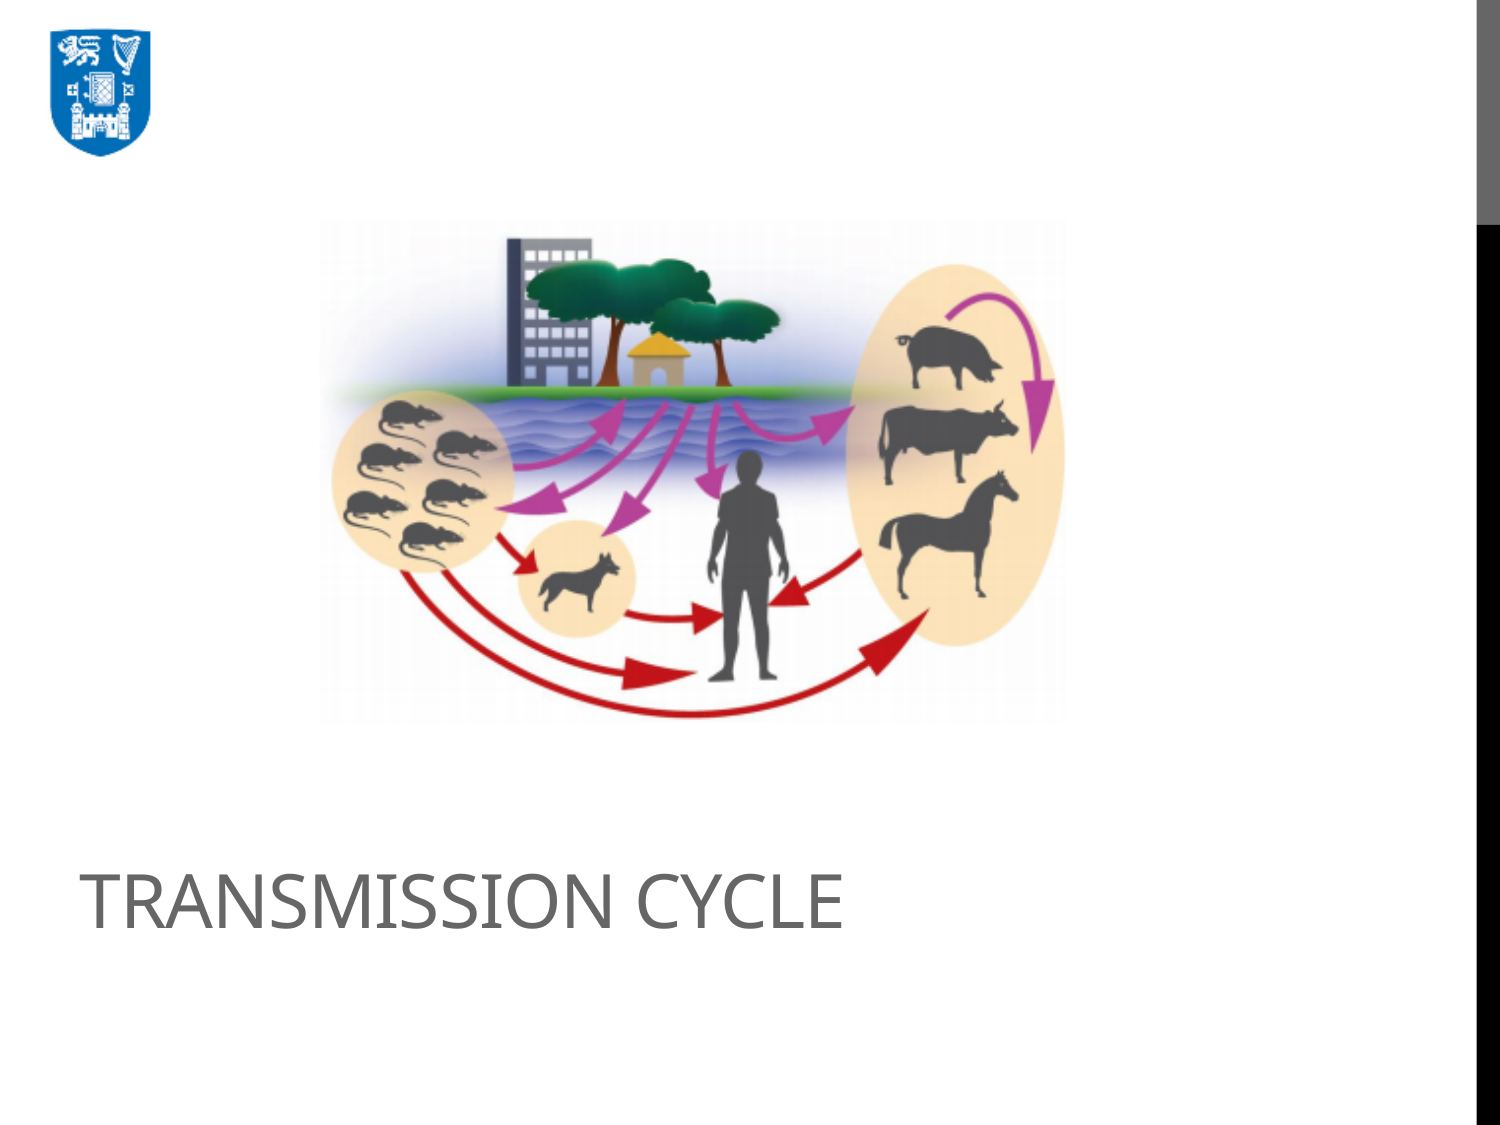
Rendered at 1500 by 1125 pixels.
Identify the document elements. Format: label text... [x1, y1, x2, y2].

picture [265, 195, 1133, 788]
text_box TRANSMISSION CYCLE [64, 845, 1015, 1071]
picture [40, 18, 161, 164]
